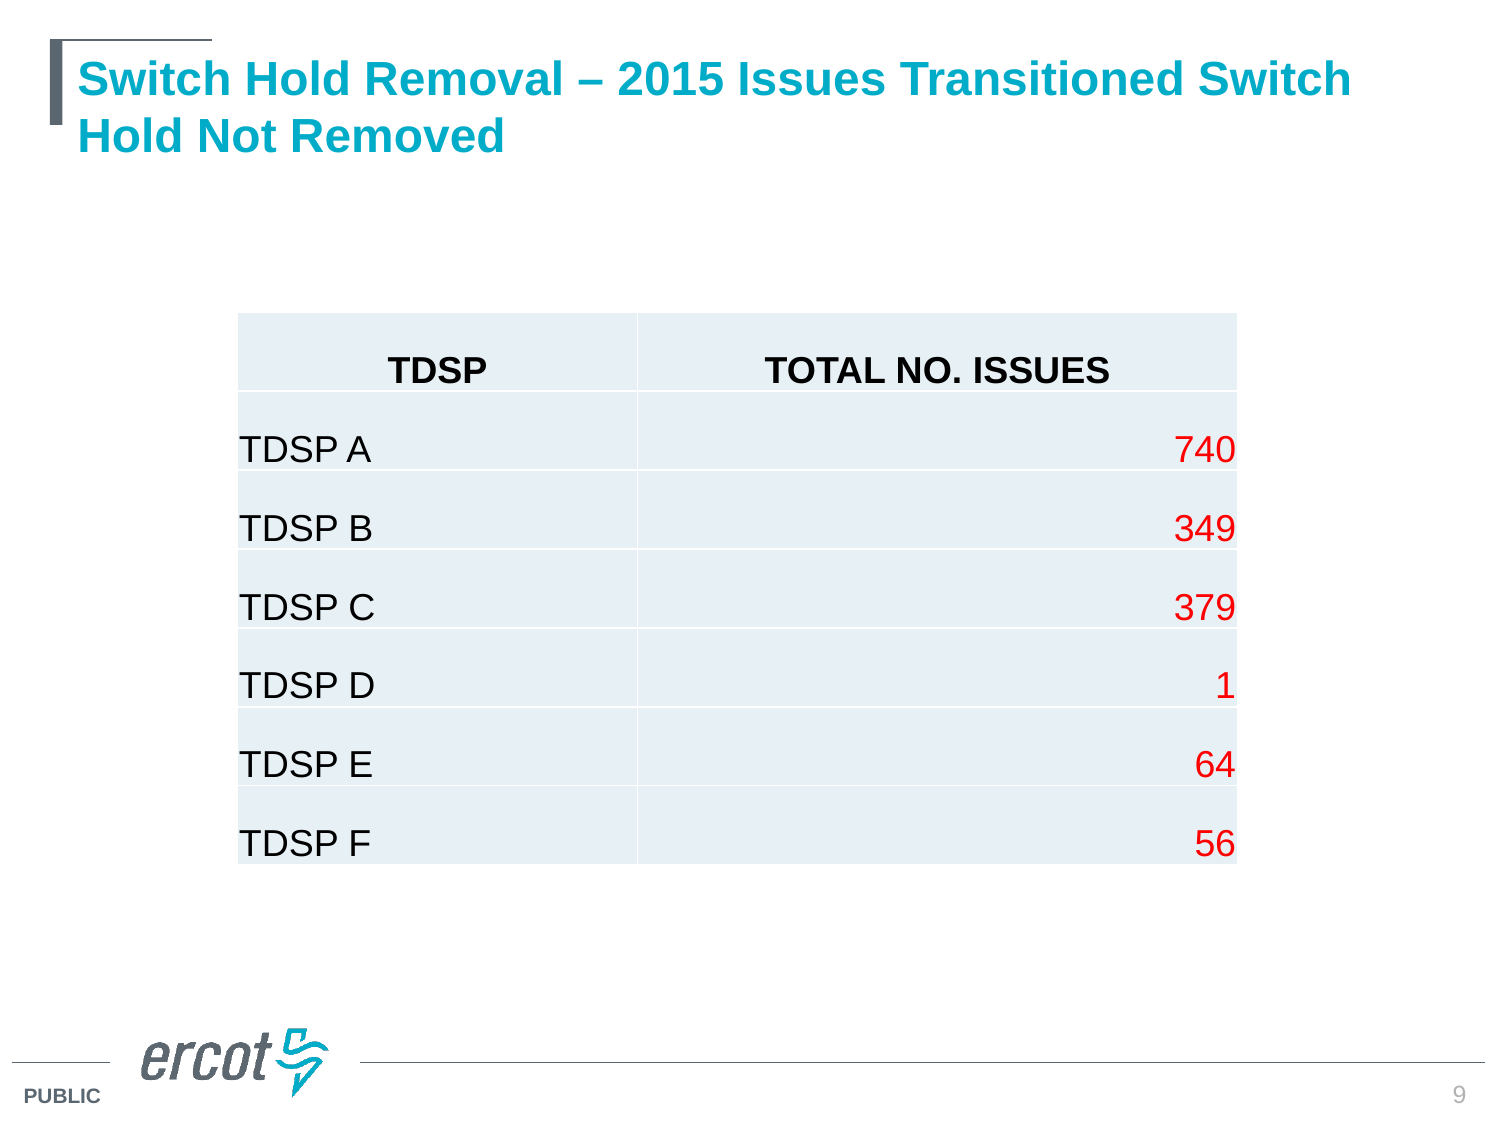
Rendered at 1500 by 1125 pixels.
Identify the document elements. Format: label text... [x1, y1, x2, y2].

table_cell 740 [638, 392, 1237, 469]
table_cell TDSP B [238, 471, 637, 548]
table_cell 1 [638, 629, 1237, 706]
picture [137, 1024, 332, 1100]
table_cell 56 [638, 786, 1237, 864]
table_cell 64 [638, 708, 1237, 785]
table_header TOTAL NO. ISSUES [638, 313, 1237, 390]
table_cell 379 [638, 550, 1237, 627]
slide_number 9 [1437, 1076, 1475, 1112]
table_cell TDSP D [238, 629, 637, 706]
table_cell TDSP C [238, 550, 637, 627]
table_cell TDSP F [238, 786, 637, 864]
table_cell TDSP A [238, 392, 637, 469]
table_cell 349 [638, 471, 1237, 548]
title Switch Hold Removal – 2015 Issues Transitioned Switch Hold Not Removed [62, 39, 1450, 228]
table_header TDSP [238, 313, 637, 390]
table_cell TDSP E [238, 708, 637, 785]
